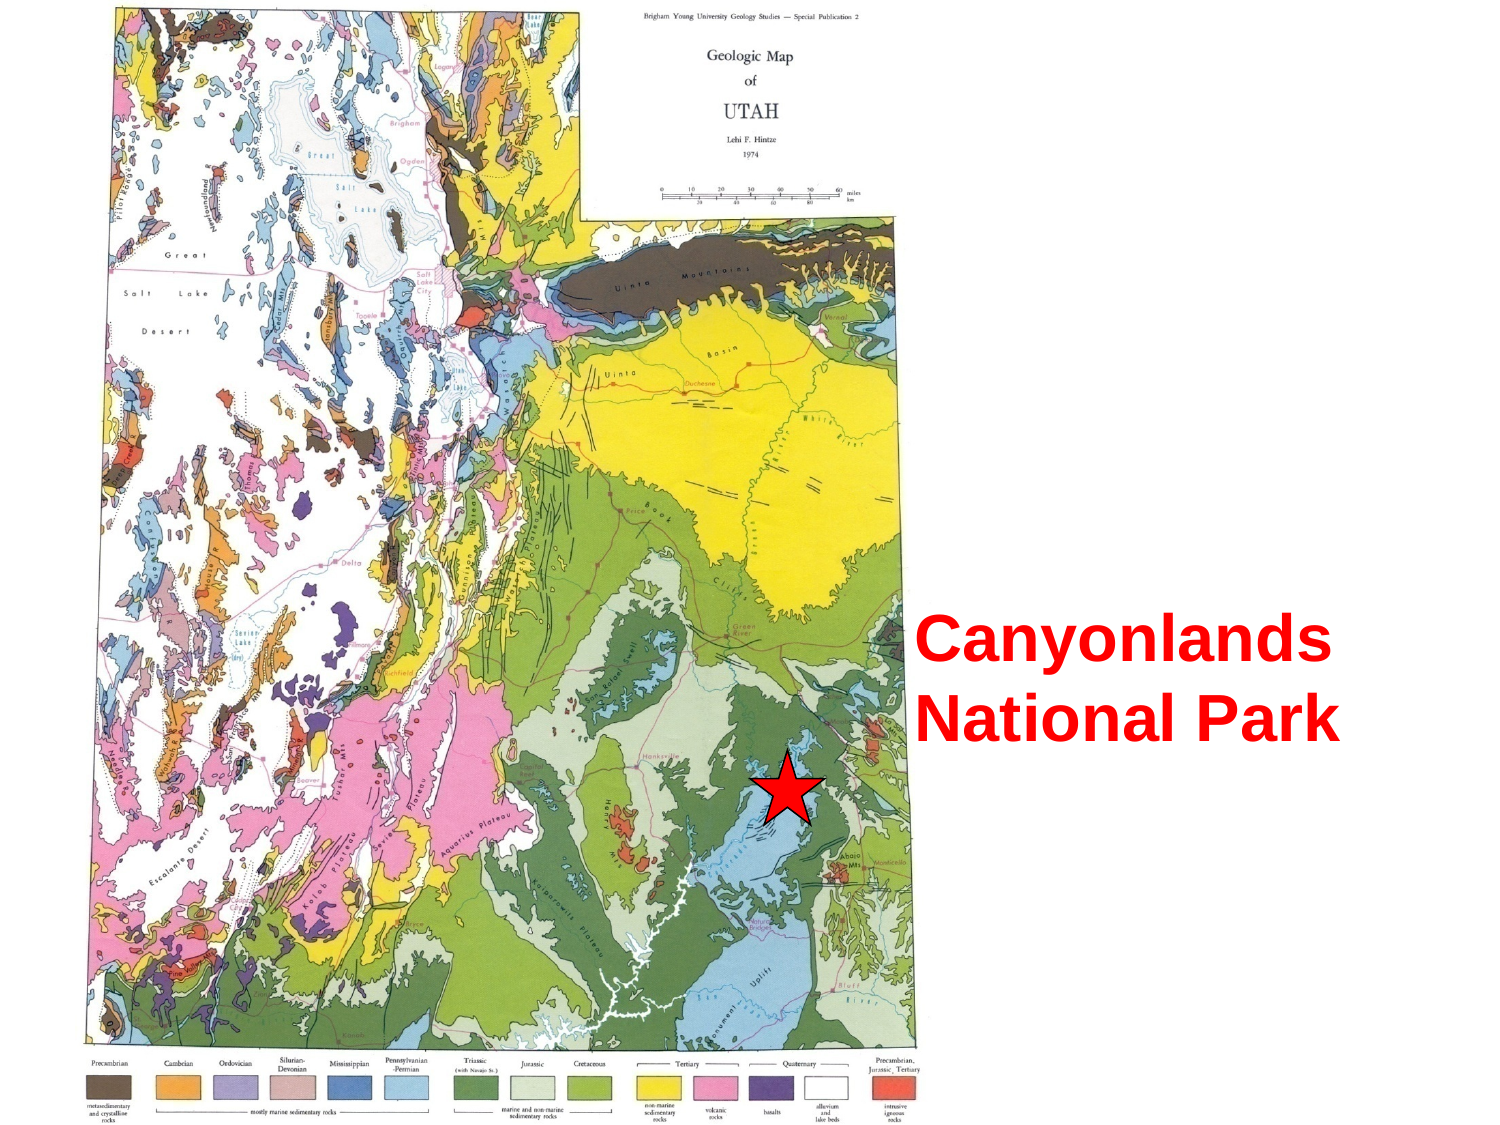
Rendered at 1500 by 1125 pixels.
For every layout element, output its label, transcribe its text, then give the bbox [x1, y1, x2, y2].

text_box Canyonlands National Park [937, 587, 1363, 763]
picture [74, 0, 933, 1125]
